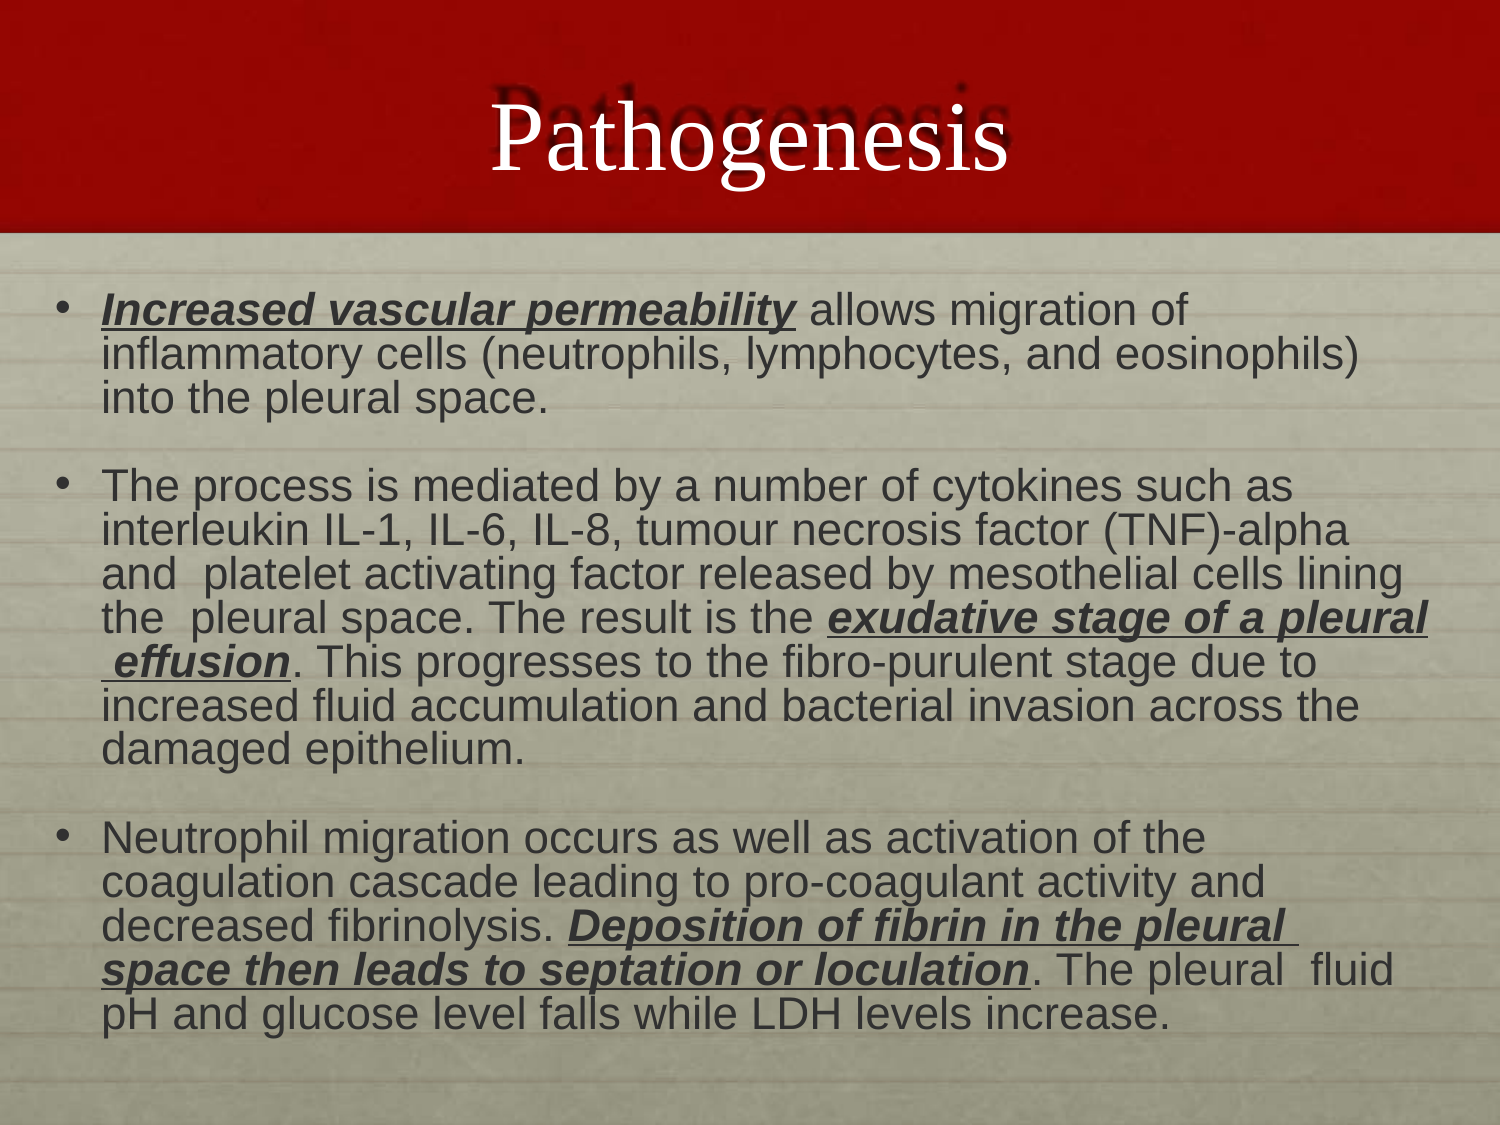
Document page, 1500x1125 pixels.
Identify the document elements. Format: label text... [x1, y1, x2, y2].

text_box Increased vascular permeability allows migration of inflammatory cells (neutrophils, lymphocytes, and eosinophils) into the pleural space. The process is mediated by a number of cytokines such as interleukin IL-1, IL-6, IL-8, tumour necrosis factor (TNF)-alpha and platelet activating factor released by mesothelial cells lining the pleural space. The result is the exudative stage of a pleural effusion. This progresses to the fibro-purulent stage due to increased fluid accumulation and bacterial invasion across the damaged epithelium. Neutrophil migration occurs as well as activation of the coagulation cascade leading to pro-coagulant activity and decreased fibrinolysis. Deposition of fibrin in the pleural space then leads to septation or loculation. The pleural fluid pH and glucose level falls while LDH levels increase. [52, 277, 1430, 1039]
text_box [422, 20, 1082, 244]
title Pathogenesis [486, 68, 1013, 193]
picture [0, 0, 1500, 1125]
